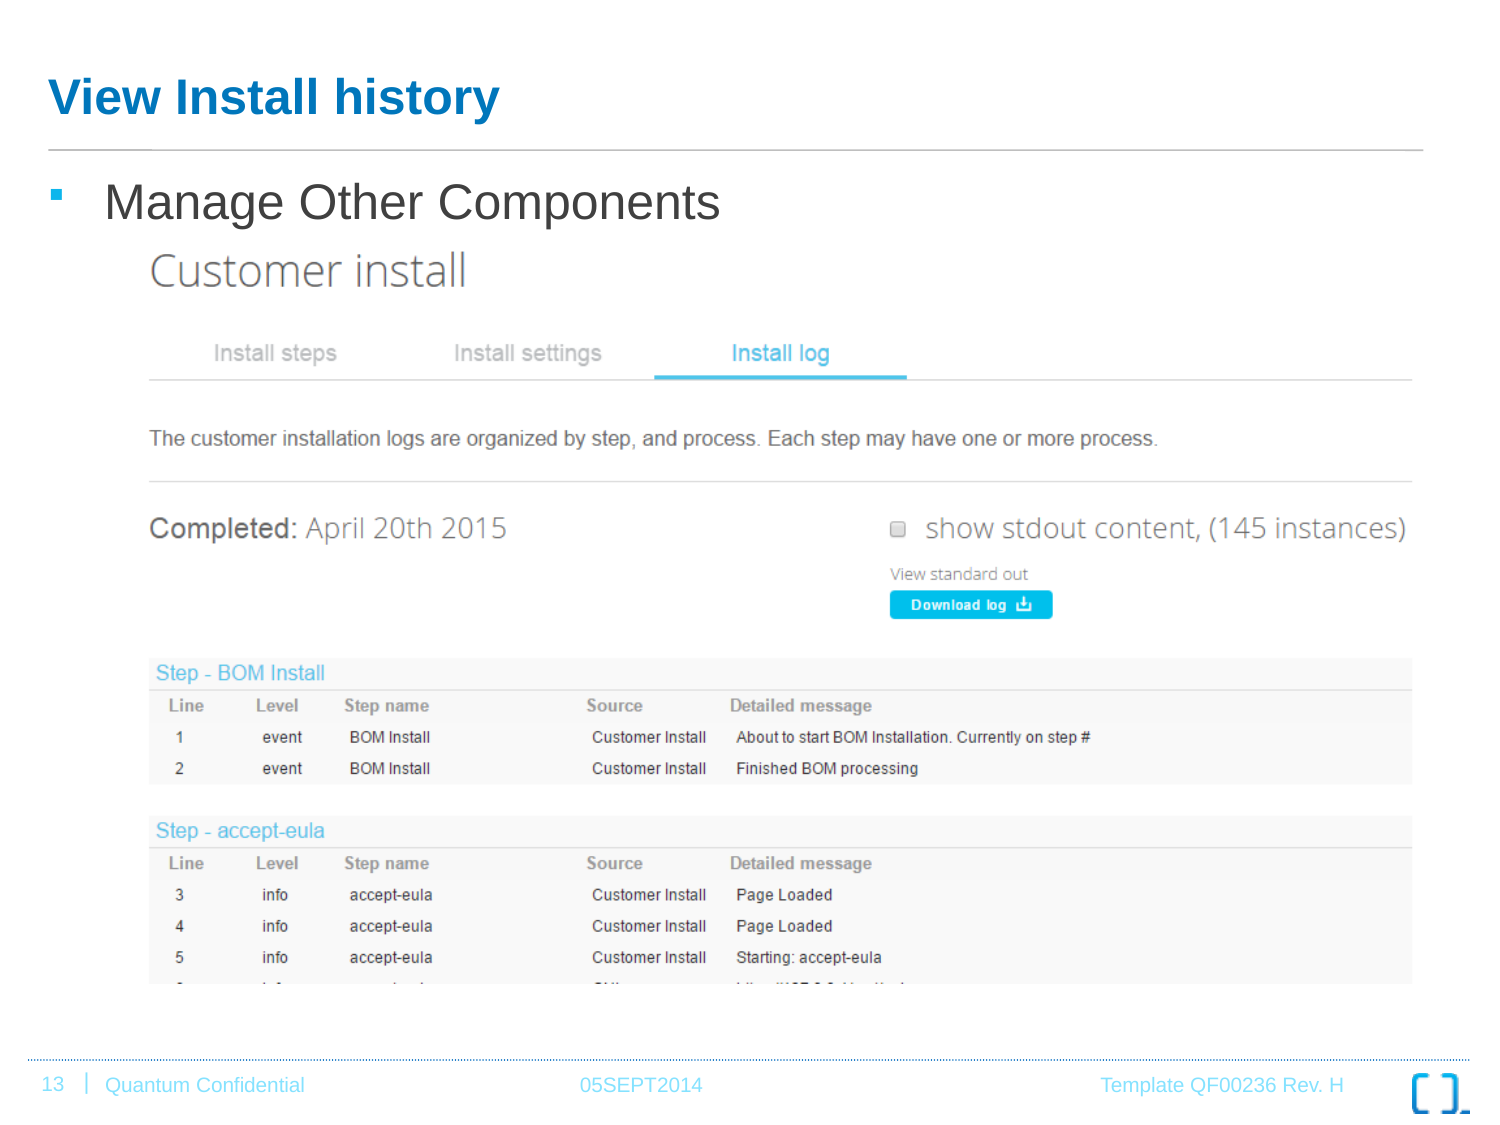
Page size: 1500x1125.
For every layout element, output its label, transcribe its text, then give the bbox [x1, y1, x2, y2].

title View Install history [32, 42, 1455, 148]
list Manage Other Components [32, 162, 1454, 1050]
picture [144, 240, 1424, 984]
picture [1412, 1073, 1470, 1114]
